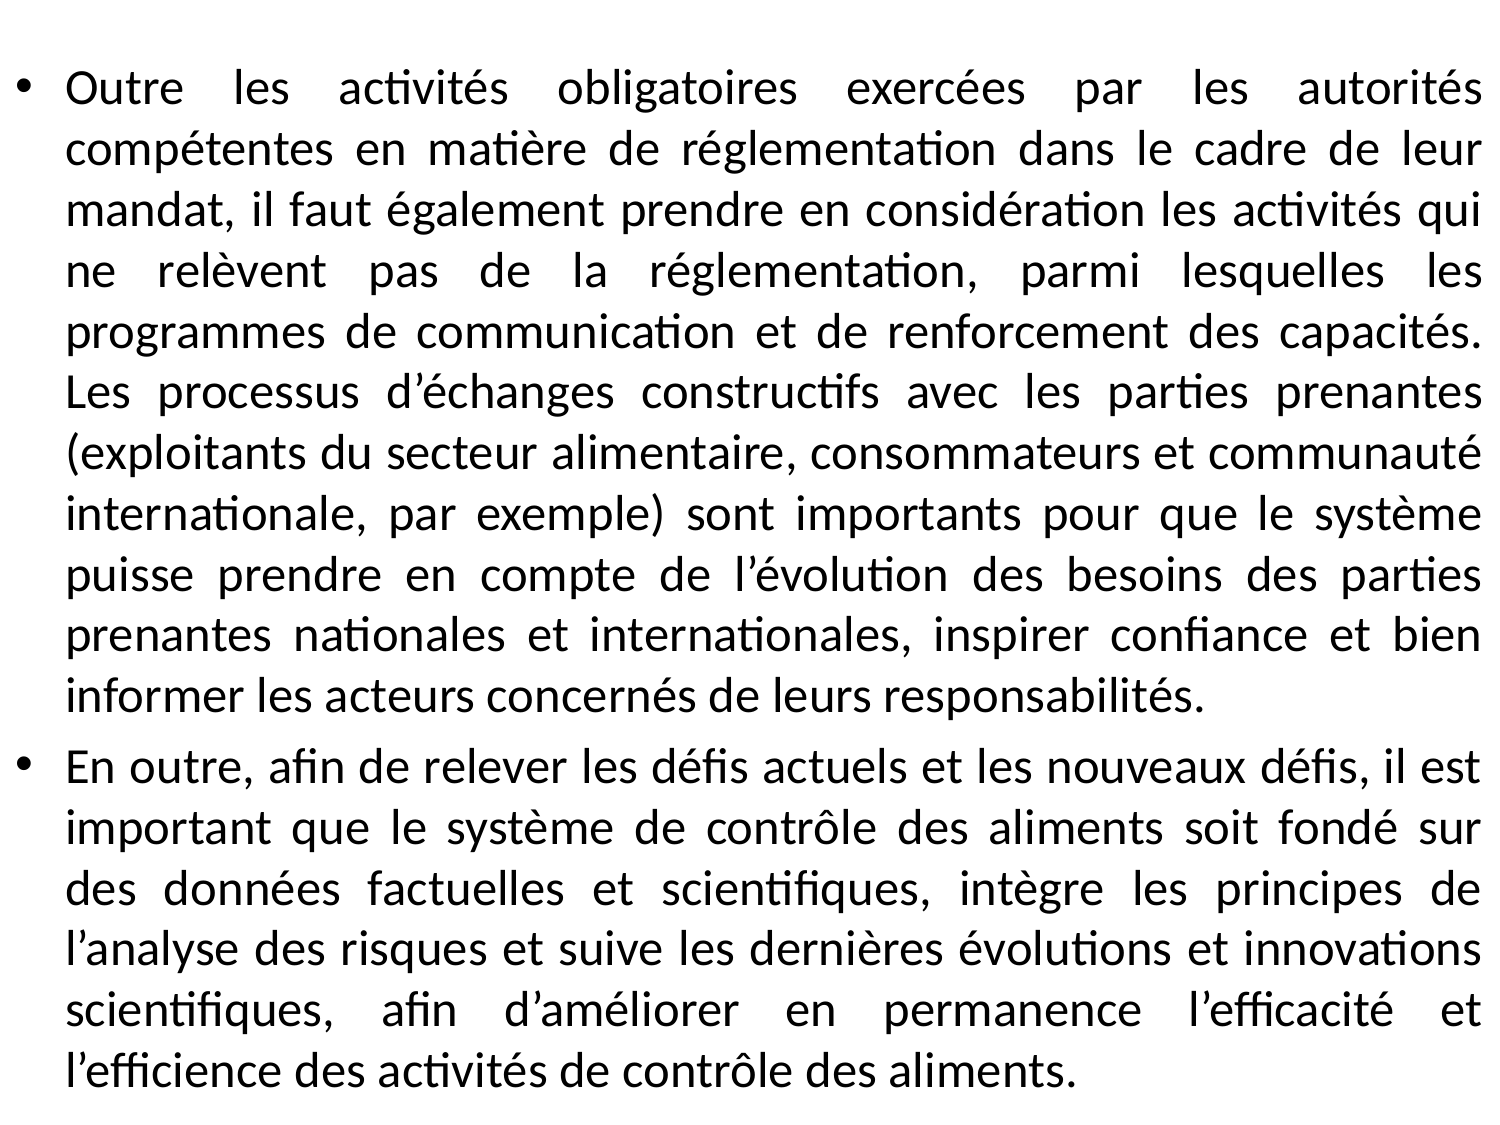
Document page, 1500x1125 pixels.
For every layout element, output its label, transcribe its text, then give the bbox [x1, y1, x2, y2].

list Outre les activités obligatoires exercées par les autorités compétentes en matière de réglementation dans le cadre de leur mandat, il faut également prendre en considération les activités qui ne relèvent pas de la réglementation, parmi lesquelles les programmes de communication et de renforcement des capacités. Les processus d’échanges constructifs avec les parties prenantes (exploitants du secteur alimentaire, consommateurs et communauté internationale, par exemple) sont importants pour que le système puisse prendre en compte de l’évolution des besoins des parties prenantes nationales et internationales, inspirer confiance et bien informer les acteurs concernés de leurs responsabilités. En outre, afin de relever les défis actuels et les nouveaux défis, il est important que le système de contrôle des aliments soit fondé sur des données factuelles et scientifiques, intègre les principes de l’analyse des risques et suive les dernières évolutions et innovations scientifiques, afin d’améliorer en permanence l’efficacité et l’efficience des activités de contrôle des aliments. [0, 46, 1500, 1125]
